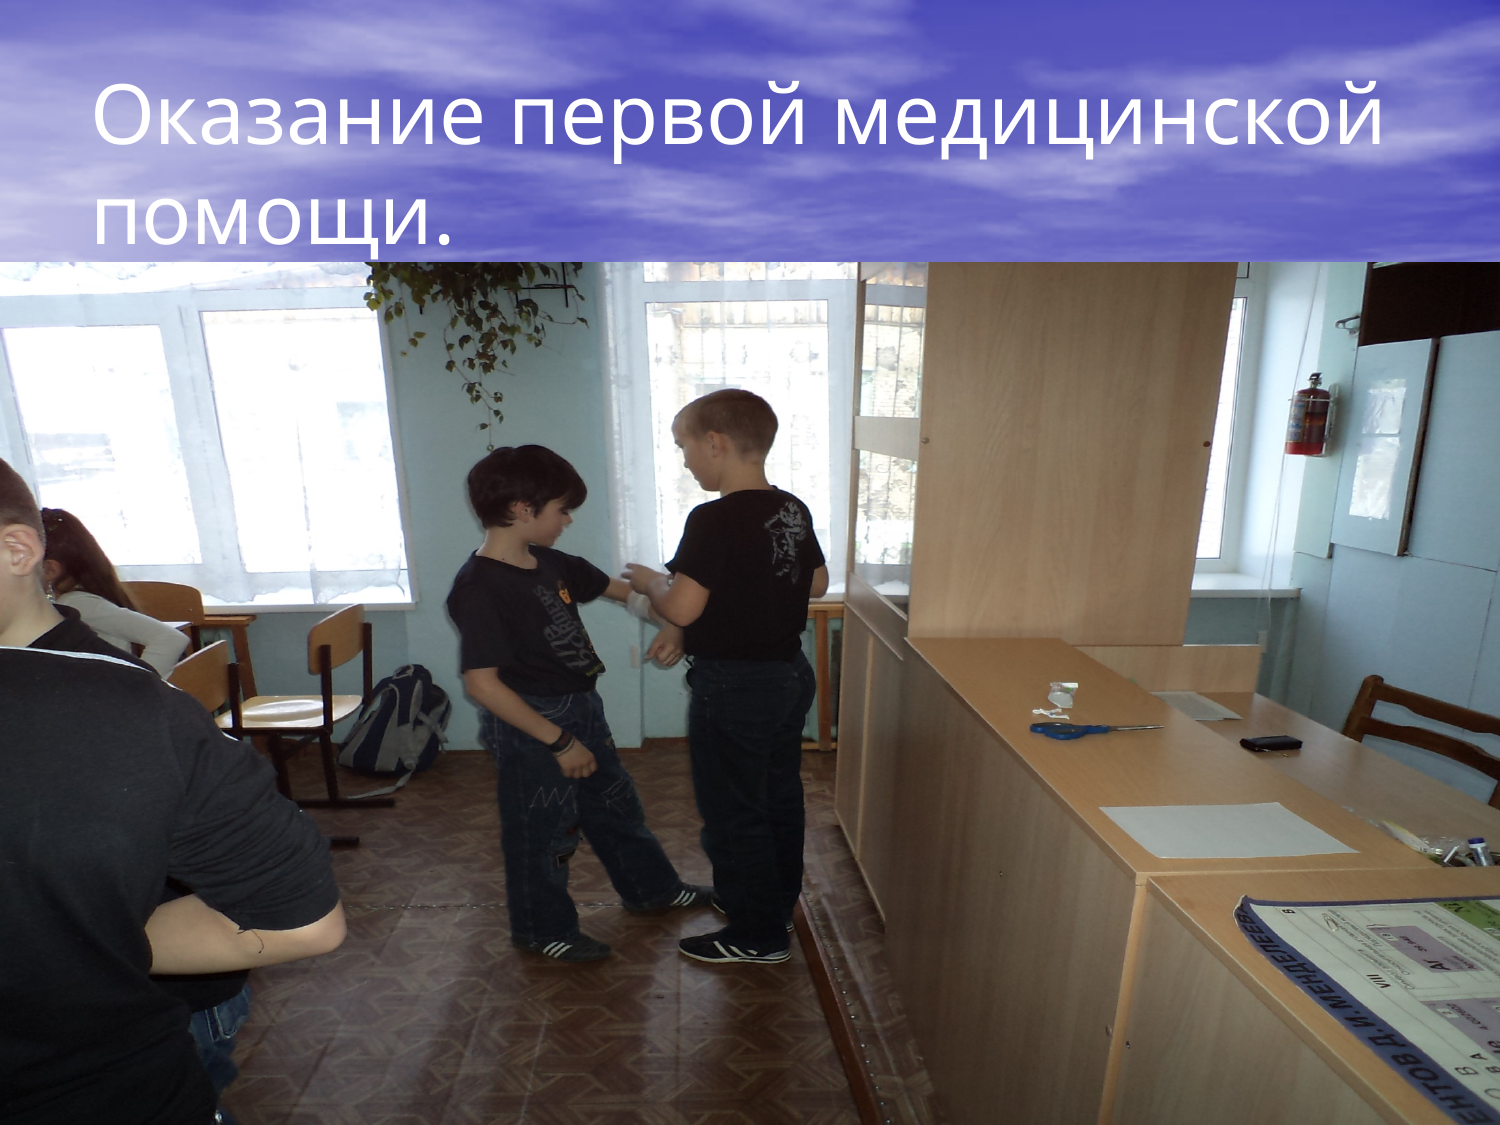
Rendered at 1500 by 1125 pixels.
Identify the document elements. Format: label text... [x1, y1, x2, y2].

title Оказание первой медицинской помощи. [74, 47, 1426, 259]
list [0, 262, 1500, 1125]
